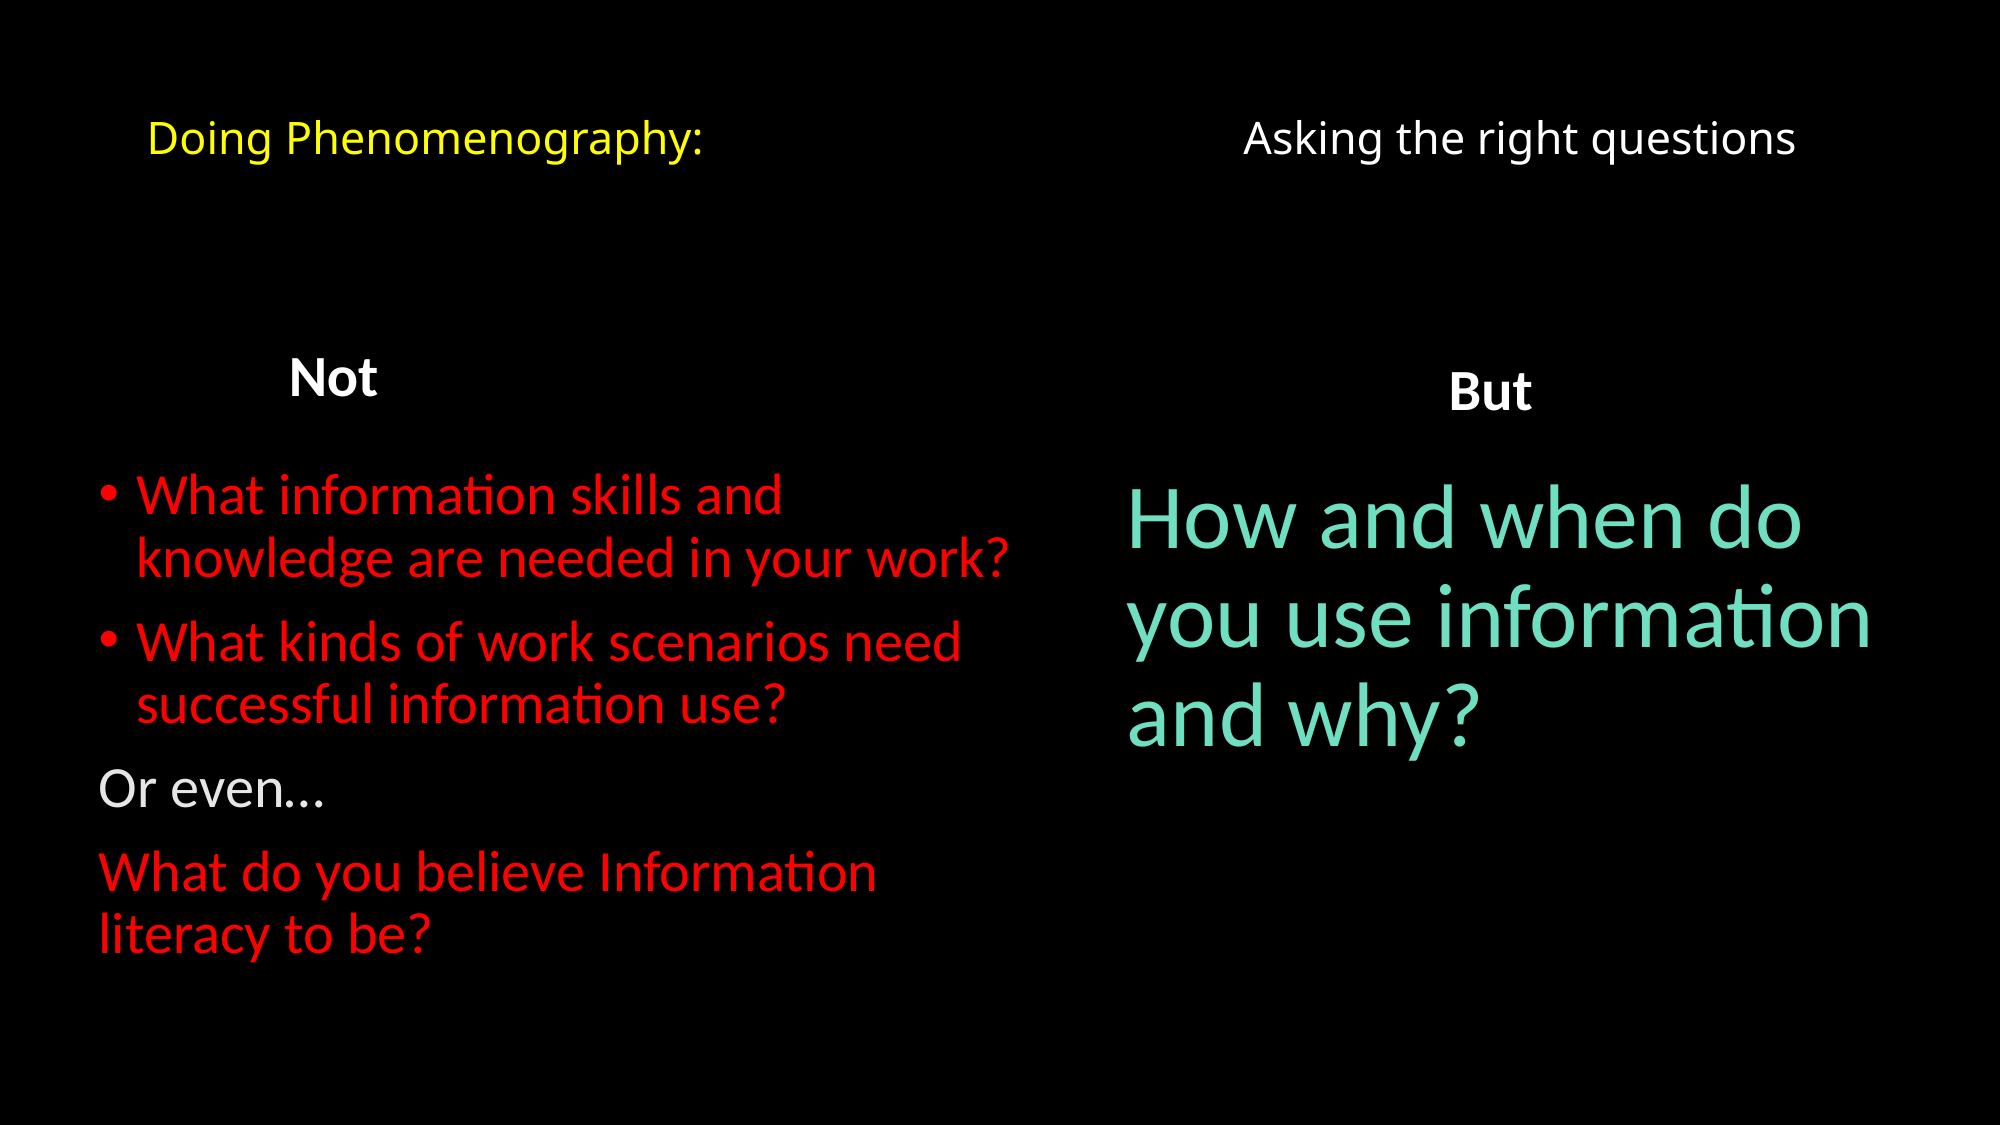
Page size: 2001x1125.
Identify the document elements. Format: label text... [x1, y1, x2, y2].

list How and when do you use information and why? [1111, 462, 1931, 1067]
list What information skills and knowledge are needed in your work? What kinds of work scenarios need successful information use? Or even… What do you believe Information literacy to be? [83, 456, 1036, 1067]
title Doing Phenomenography: Asking the right questions [83, 42, 1863, 189]
list Not [49, 312, 896, 417]
list But [1065, 330, 1916, 431]
